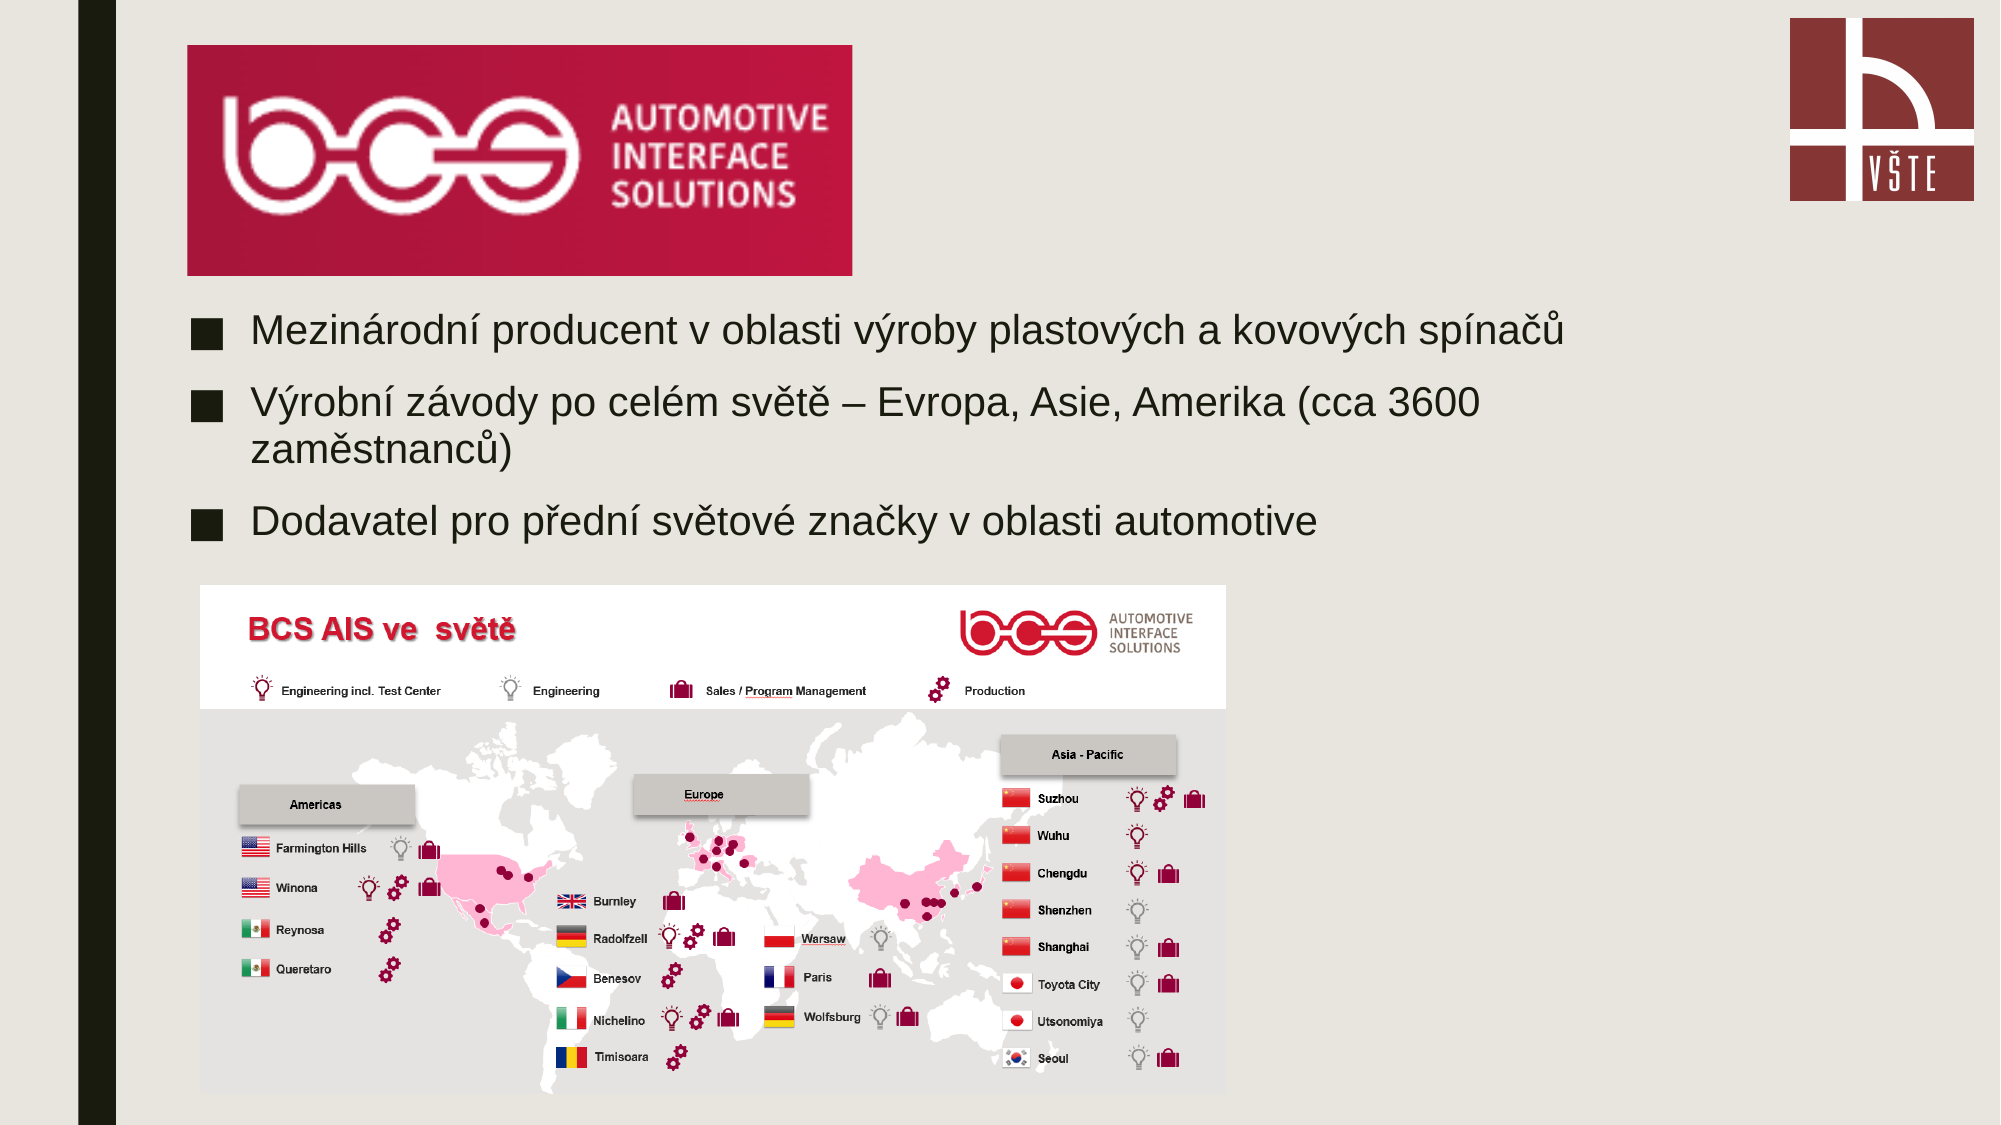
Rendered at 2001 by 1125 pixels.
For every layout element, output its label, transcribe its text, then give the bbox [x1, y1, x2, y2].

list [200, 585, 1226, 1094]
picture [187, 45, 853, 276]
list Mezinárodní producent v oblasti výroby plastových a kovových spínačů Výrobní závody po celém světě – Evropa, Asie, Amerika (cca 3600 zaměstnanců) Dodavatel pro přední světové značky v oblasti automotive [172, 299, 1624, 914]
picture [1790, 18, 1974, 201]
